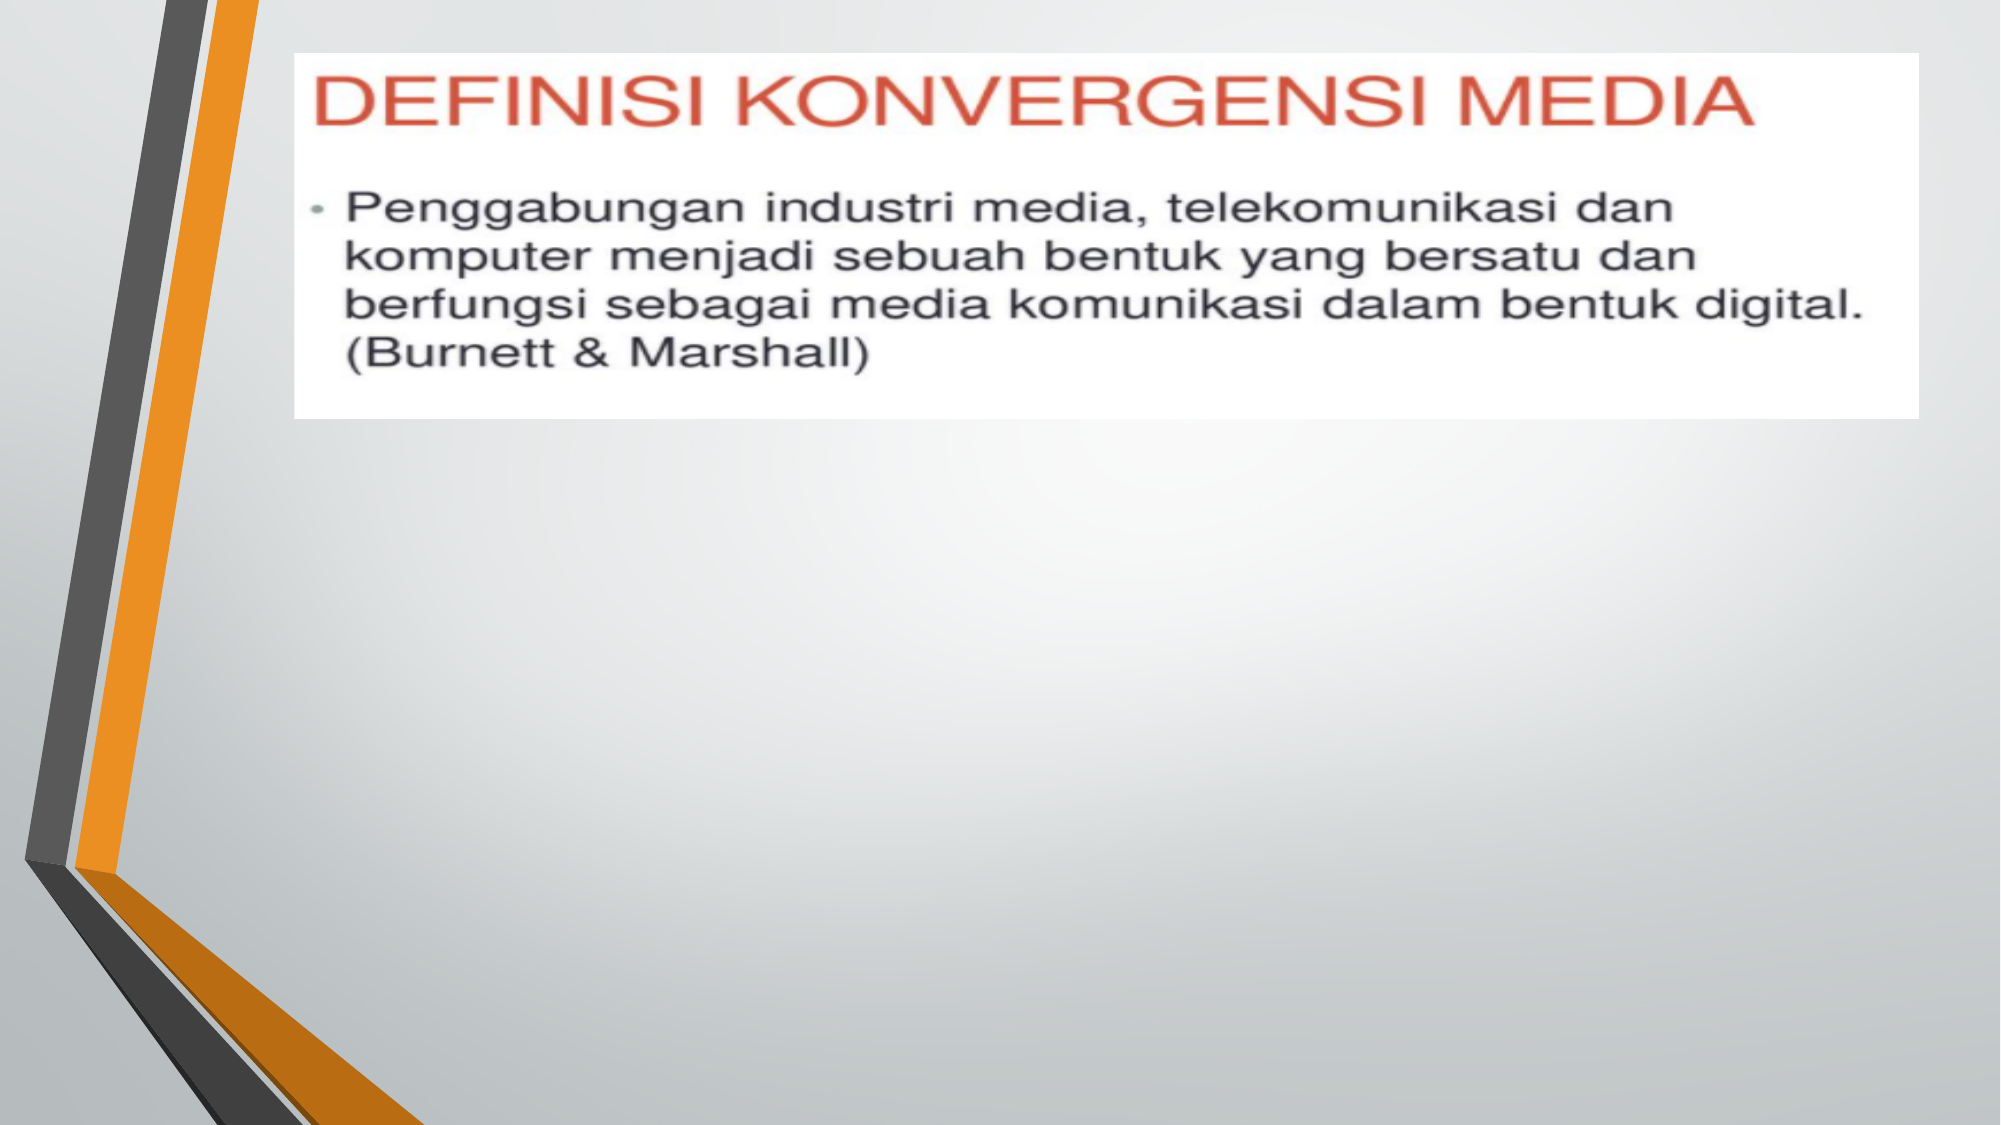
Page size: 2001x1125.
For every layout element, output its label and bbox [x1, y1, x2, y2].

picture [294, 53, 1920, 420]
